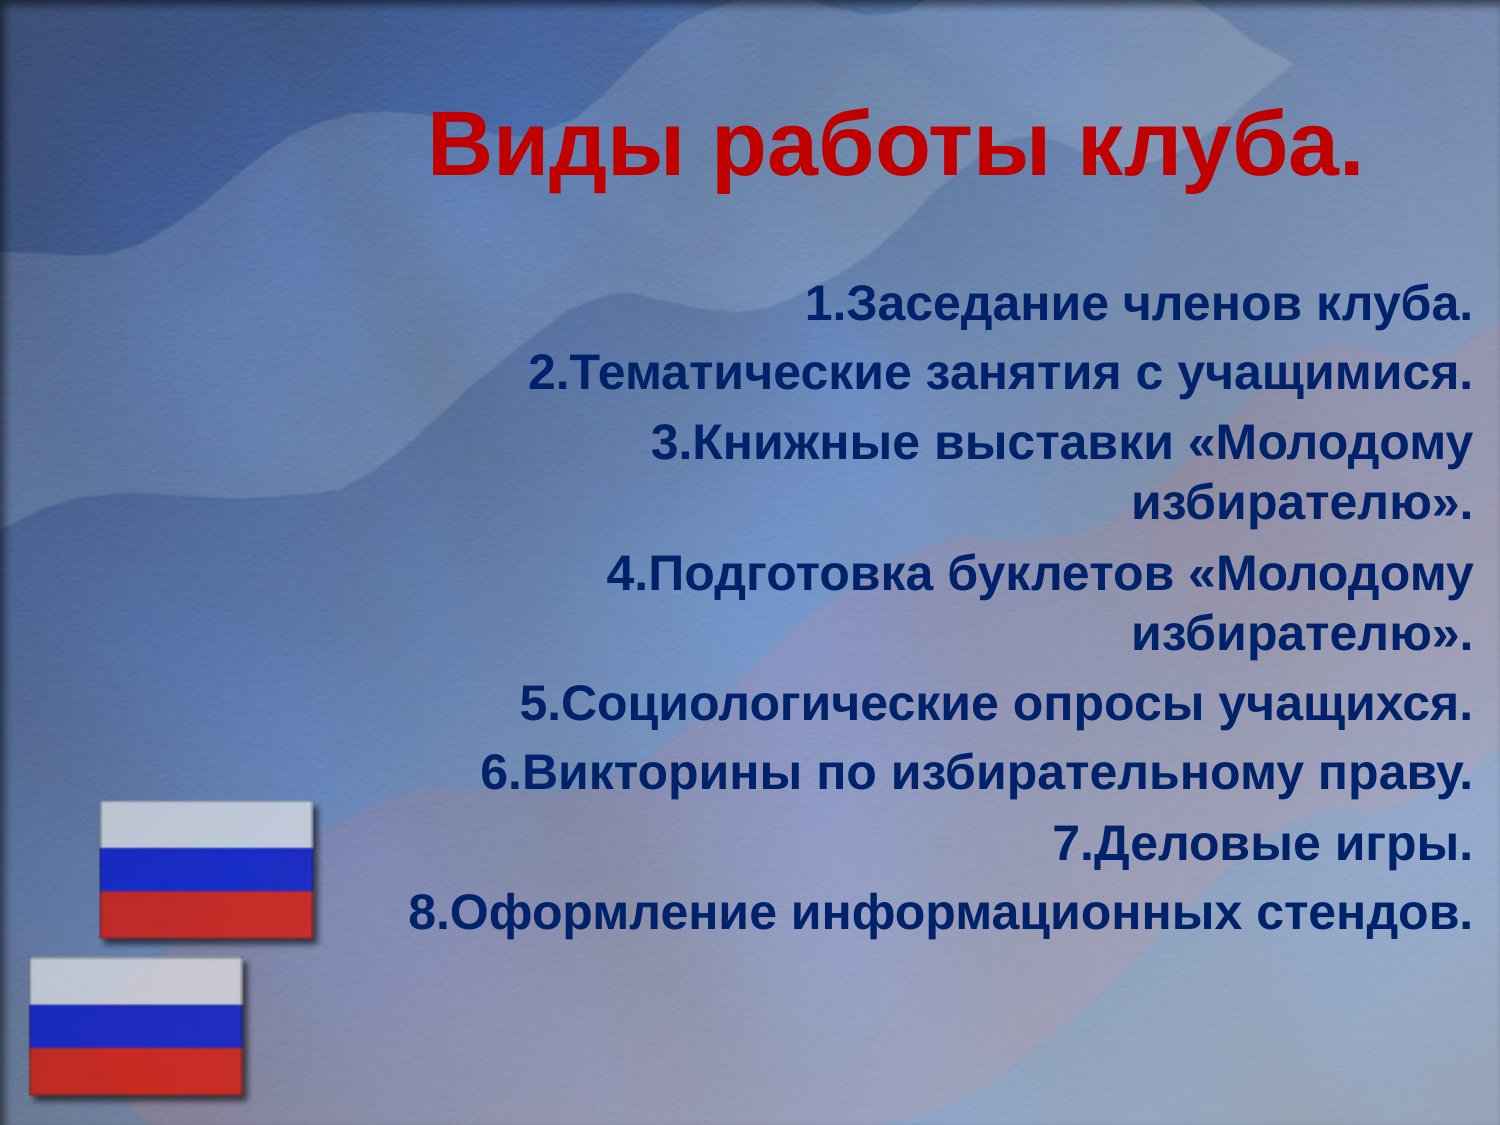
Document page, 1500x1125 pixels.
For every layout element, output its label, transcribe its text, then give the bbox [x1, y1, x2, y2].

title Виды работы клуба. [304, 44, 1490, 233]
list 1.Заседание членов клуба. 2.Тематические занятия с учащимися. 3.Книжные выставки «Молодому избирателю». 4.Подготовка буклетов «Молодому избирателю». 5.Социологические опросы учащихся. 6.Викторины по избирательному праву. 7.Деловые игры. 8.Оформление информационных стендов. [304, 262, 1490, 1006]
picture [0, 0, 1500, 1125]
